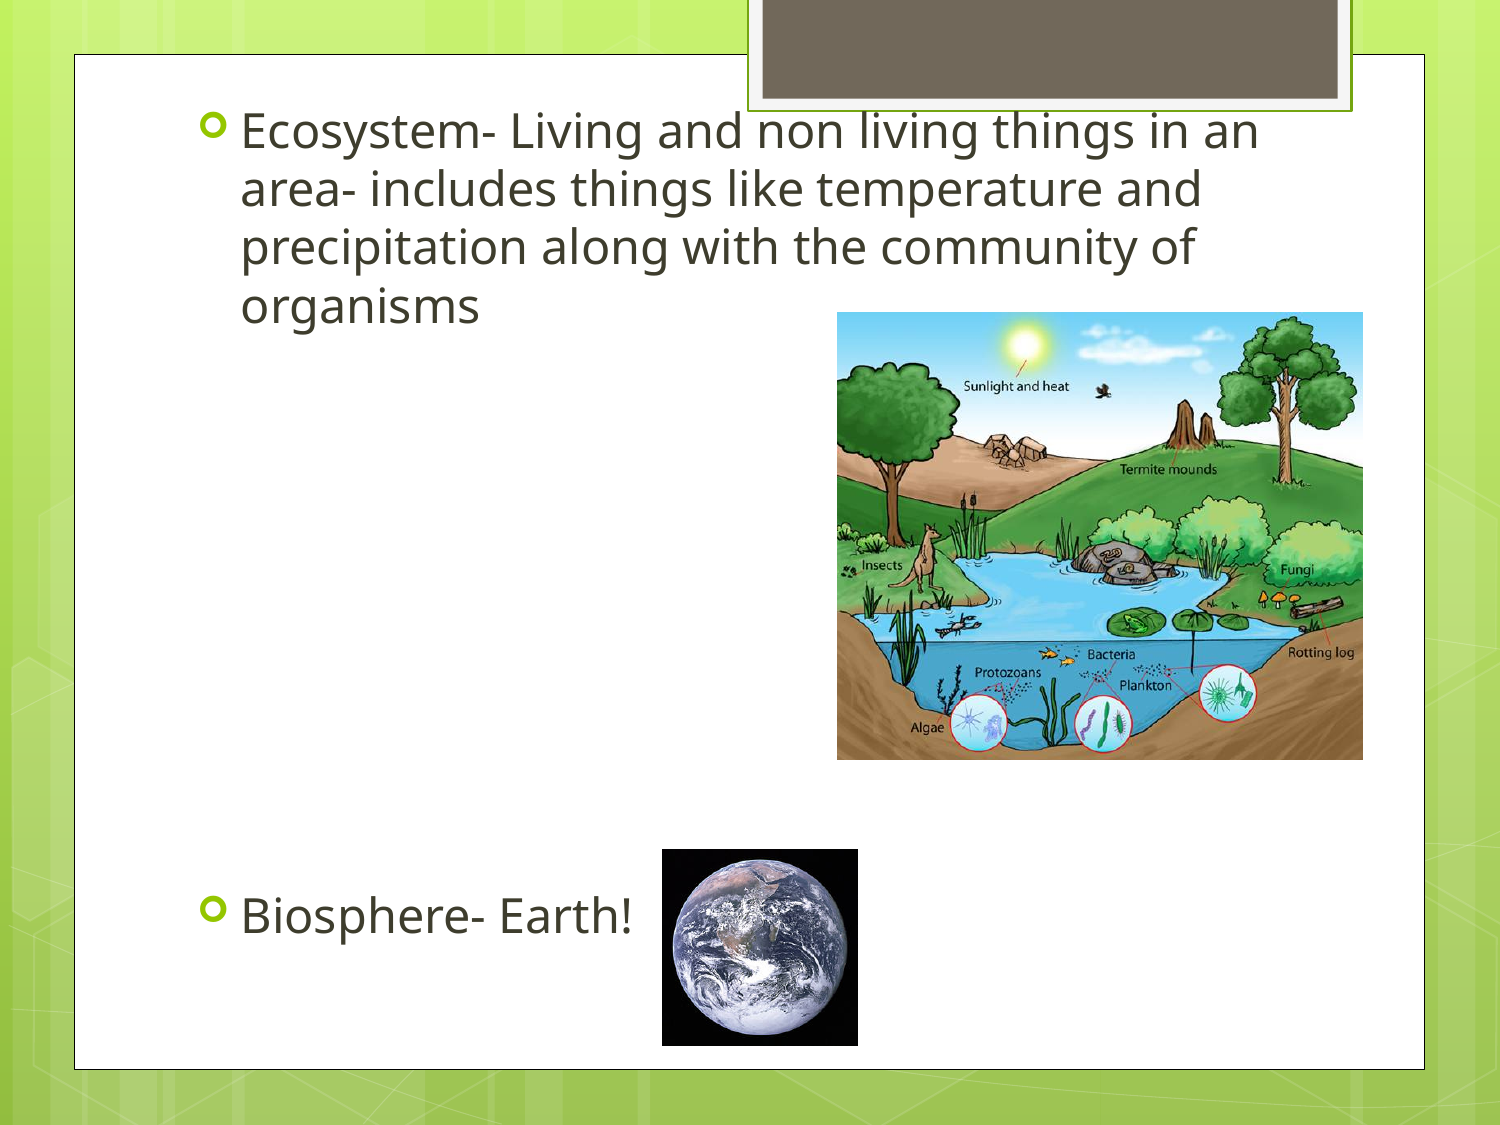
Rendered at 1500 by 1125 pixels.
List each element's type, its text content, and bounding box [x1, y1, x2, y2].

list Ecosystem- Living and non living things in an area- includes things like temperature and precipitation along with the community of organisms Biosphere- Earth! [171, 24, 1283, 957]
picture [662, 849, 858, 1046]
picture [837, 312, 1363, 760]
